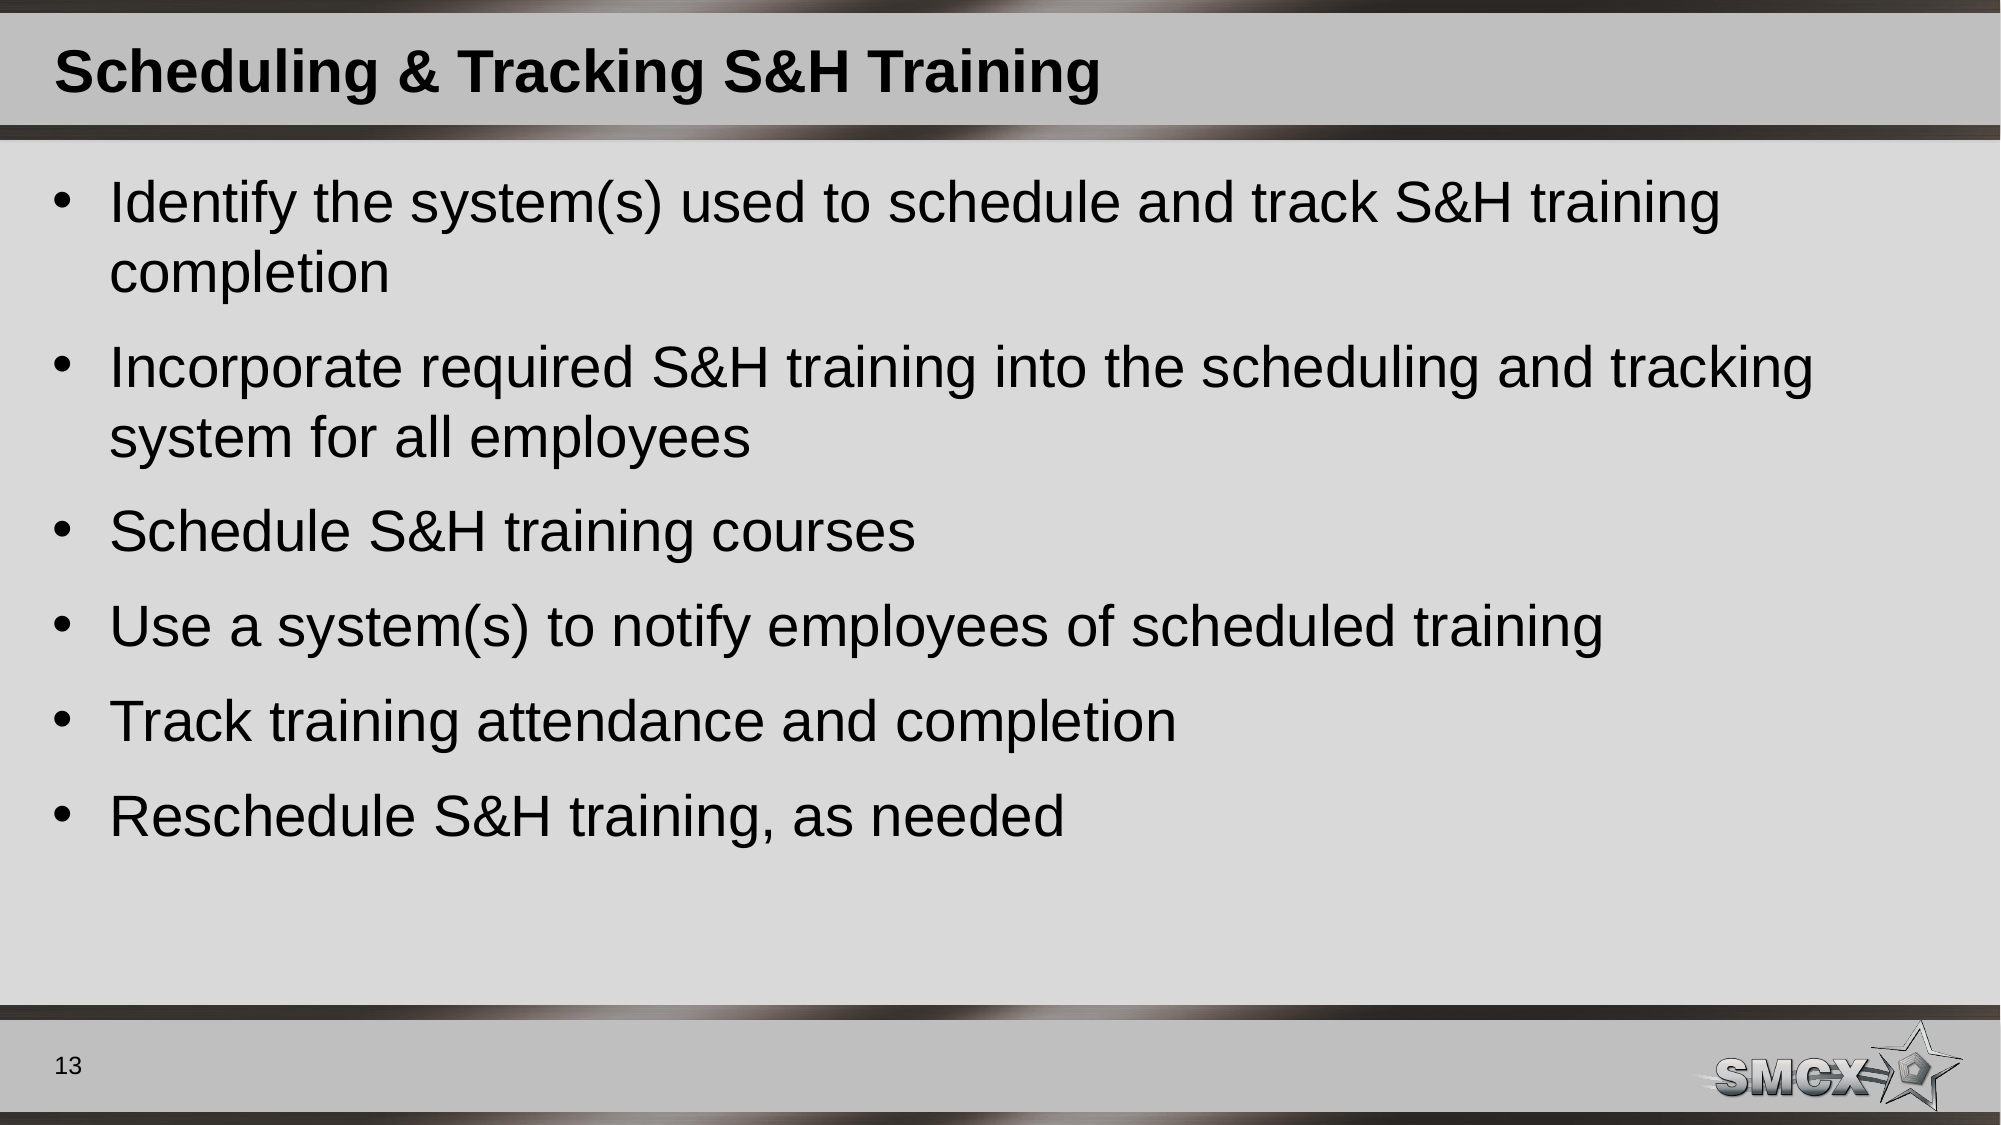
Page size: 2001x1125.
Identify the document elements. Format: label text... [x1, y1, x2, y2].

slide_number 13 [39, 1035, 190, 1095]
picture [0, 0, 2001, 13]
title Scheduling & Tracking S&H Training [39, 21, 1980, 115]
picture [0, 1005, 2001, 1125]
list Identify the system(s) used to schedule and track S&H training completion Incorporate required S&H training into the scheduling and tracking system for all employees Schedule S&H training courses Use a system(s) to notify employees of scheduled training Track training attendance and completion Reschedule S&H training, as needed [37, 156, 1963, 982]
picture [0, 125, 2001, 140]
